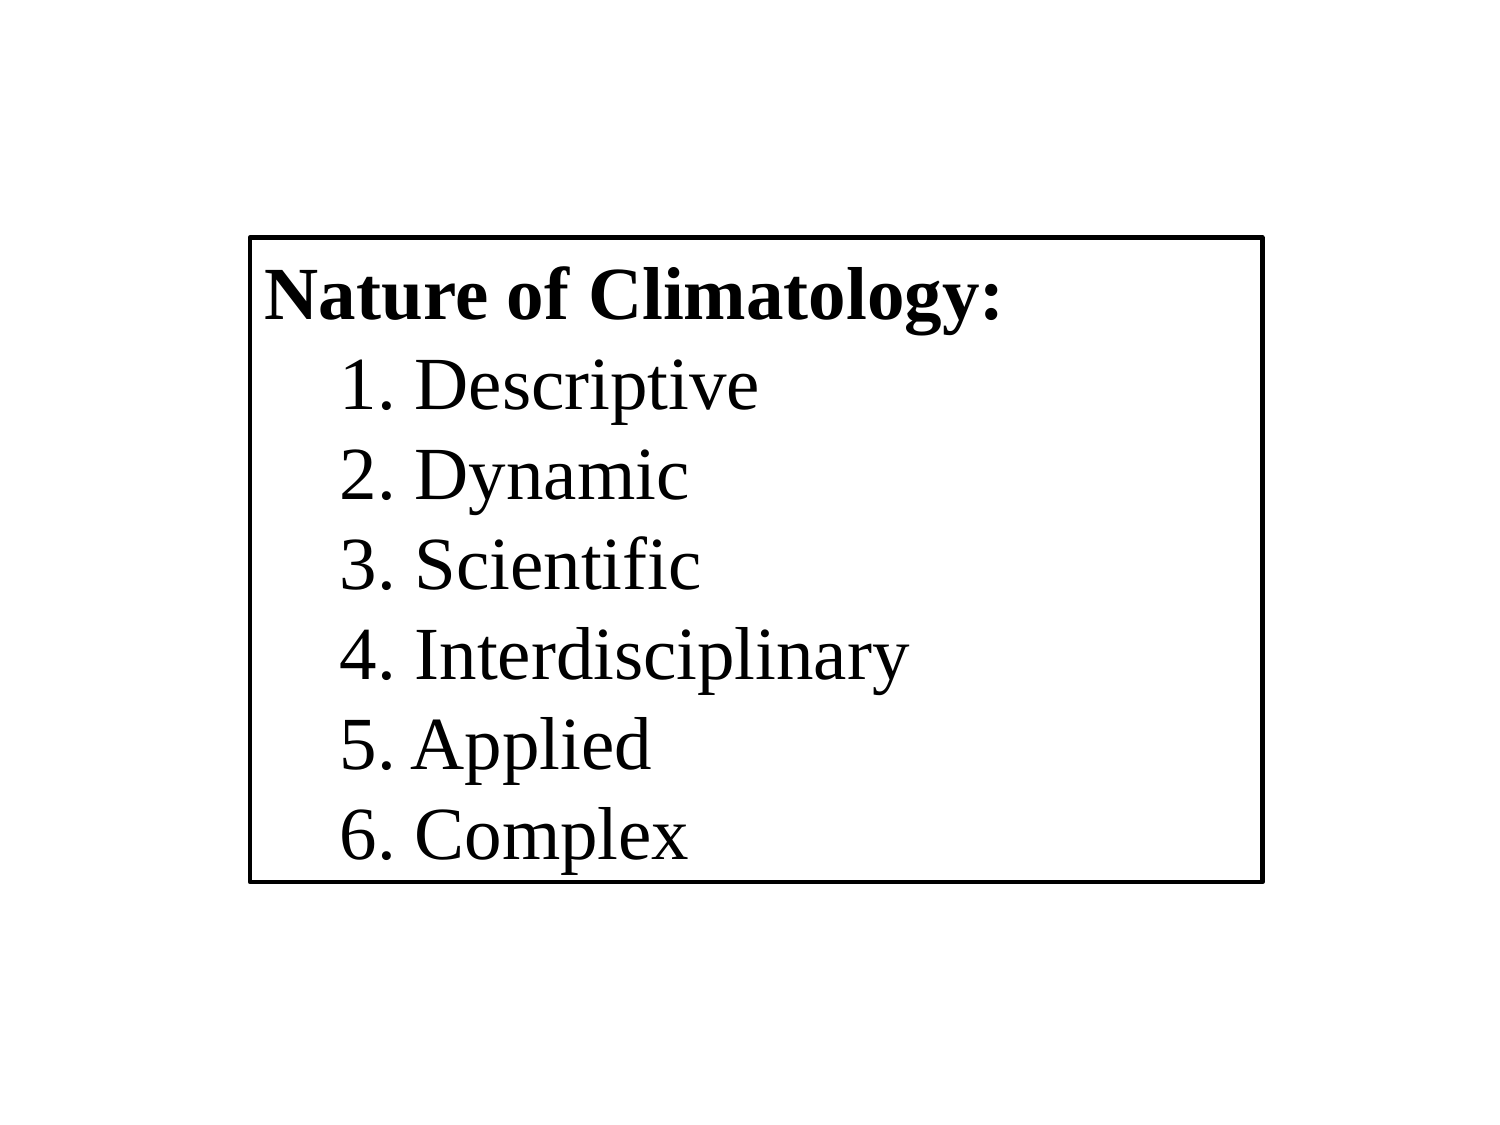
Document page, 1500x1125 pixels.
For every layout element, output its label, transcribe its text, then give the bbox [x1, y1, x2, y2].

text_box Nature of Climatology: 1. Descriptive 2. Dynamic 3. Scientific 4. Interdisciplinary 5. Applied 6. Complex [248, 235, 1265, 884]
